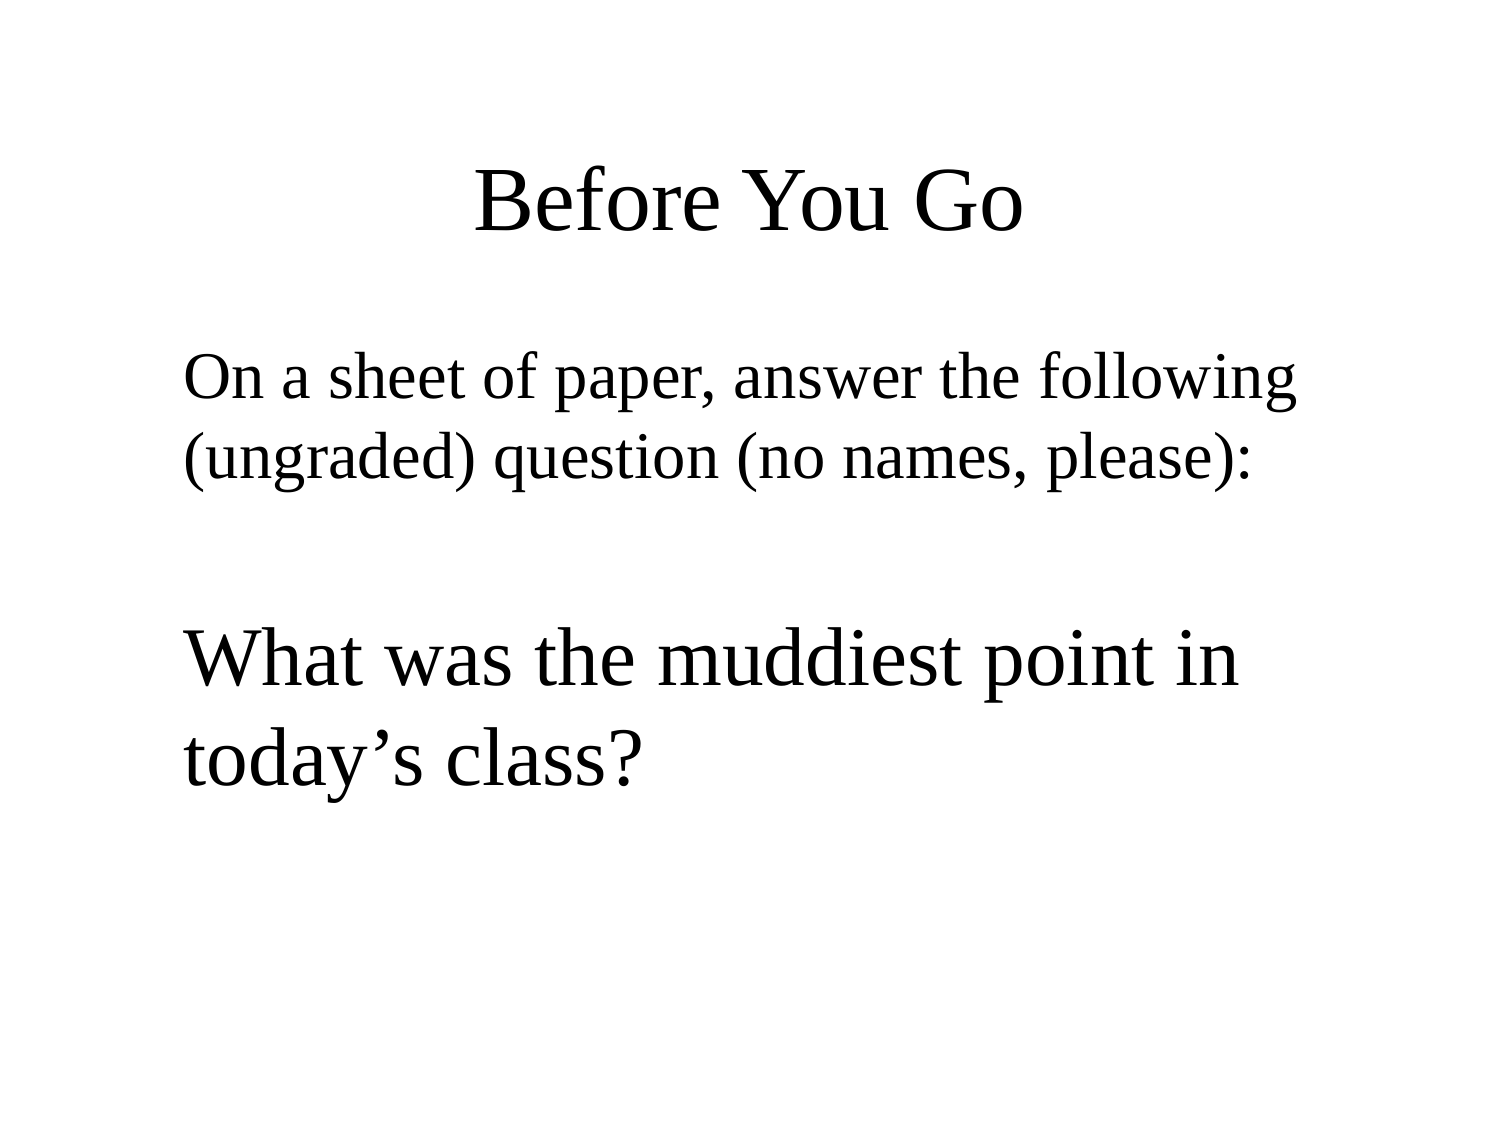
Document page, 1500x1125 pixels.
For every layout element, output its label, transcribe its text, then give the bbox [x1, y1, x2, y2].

list On a sheet of paper, answer the following (ungraded) question (no names, please): What was the muddiest point in today’s class? [112, 324, 1388, 1000]
title Before You Go [112, 99, 1388, 288]
